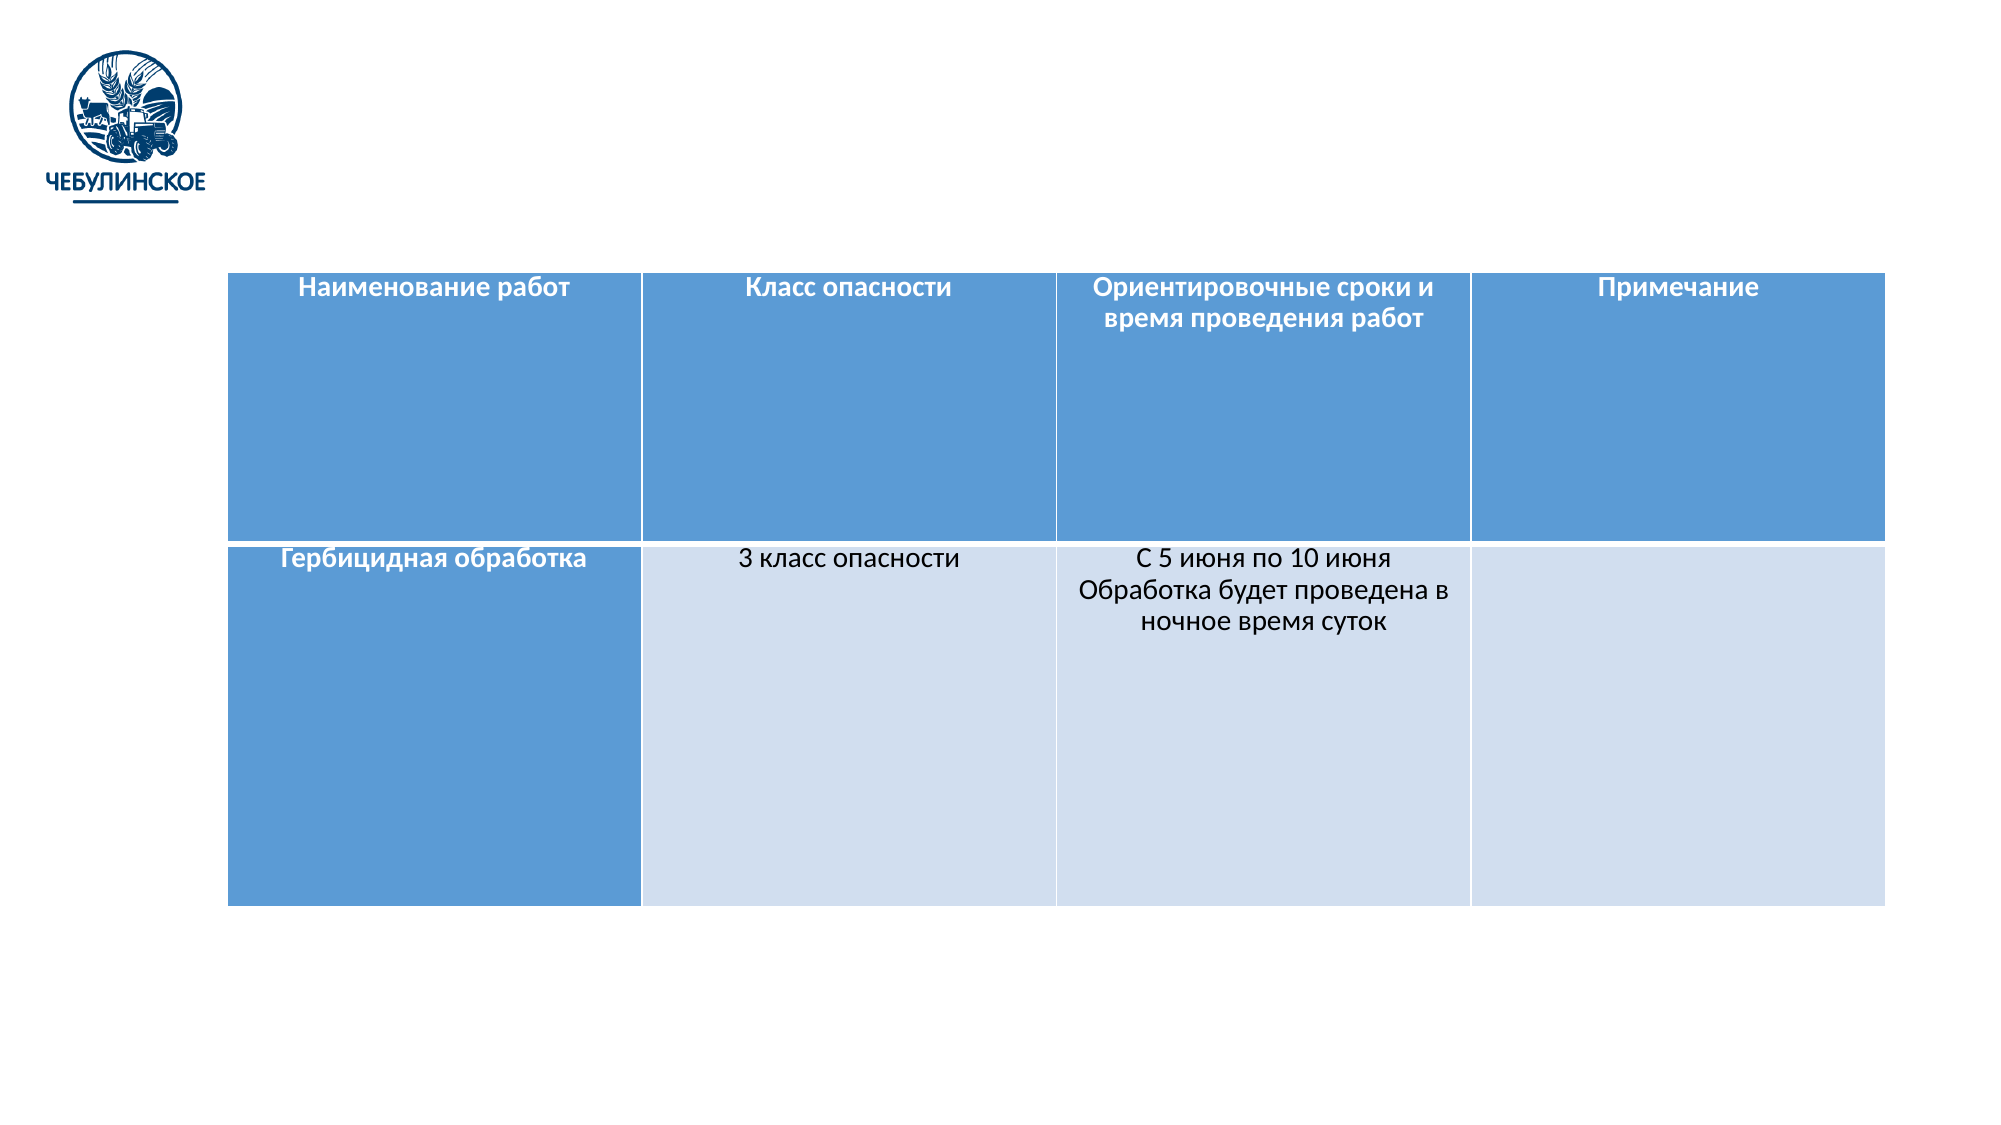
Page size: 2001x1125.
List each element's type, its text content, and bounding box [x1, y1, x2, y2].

table_cell С 5 июня по 10 июня Обработка будет проведена в ночное время суток [1057, 547, 1470, 906]
table_cell [1472, 547, 1885, 906]
table_header Примечание [1472, 273, 1885, 541]
table_cell 3 класс опасности [643, 547, 1056, 906]
table_header Наименование работ [228, 273, 641, 541]
table_header Класс опасности [643, 273, 1056, 541]
picture [30, 37, 227, 234]
table_header Ориентировочные сроки и время проведения работ [1057, 273, 1470, 541]
table_cell Гербицидная обработка [228, 547, 641, 906]
